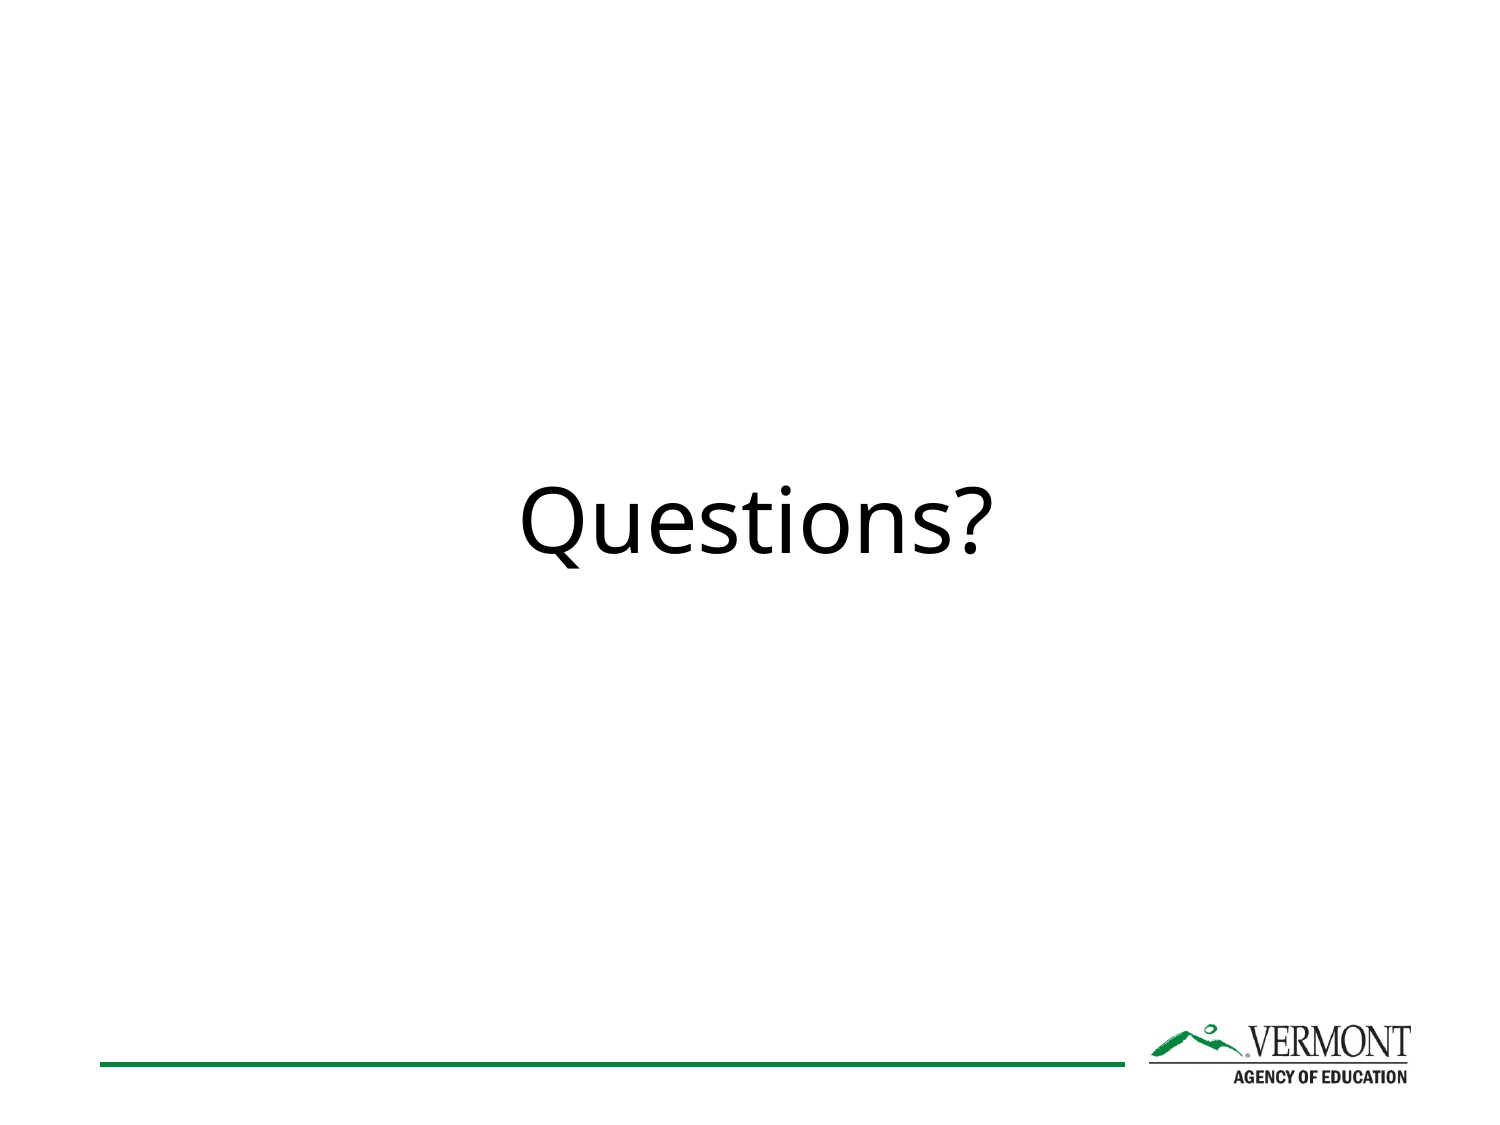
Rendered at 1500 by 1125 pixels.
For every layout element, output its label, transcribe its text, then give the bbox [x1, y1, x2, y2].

picture [1149, 1024, 1411, 1101]
title Questions? [87, 396, 1425, 638]
